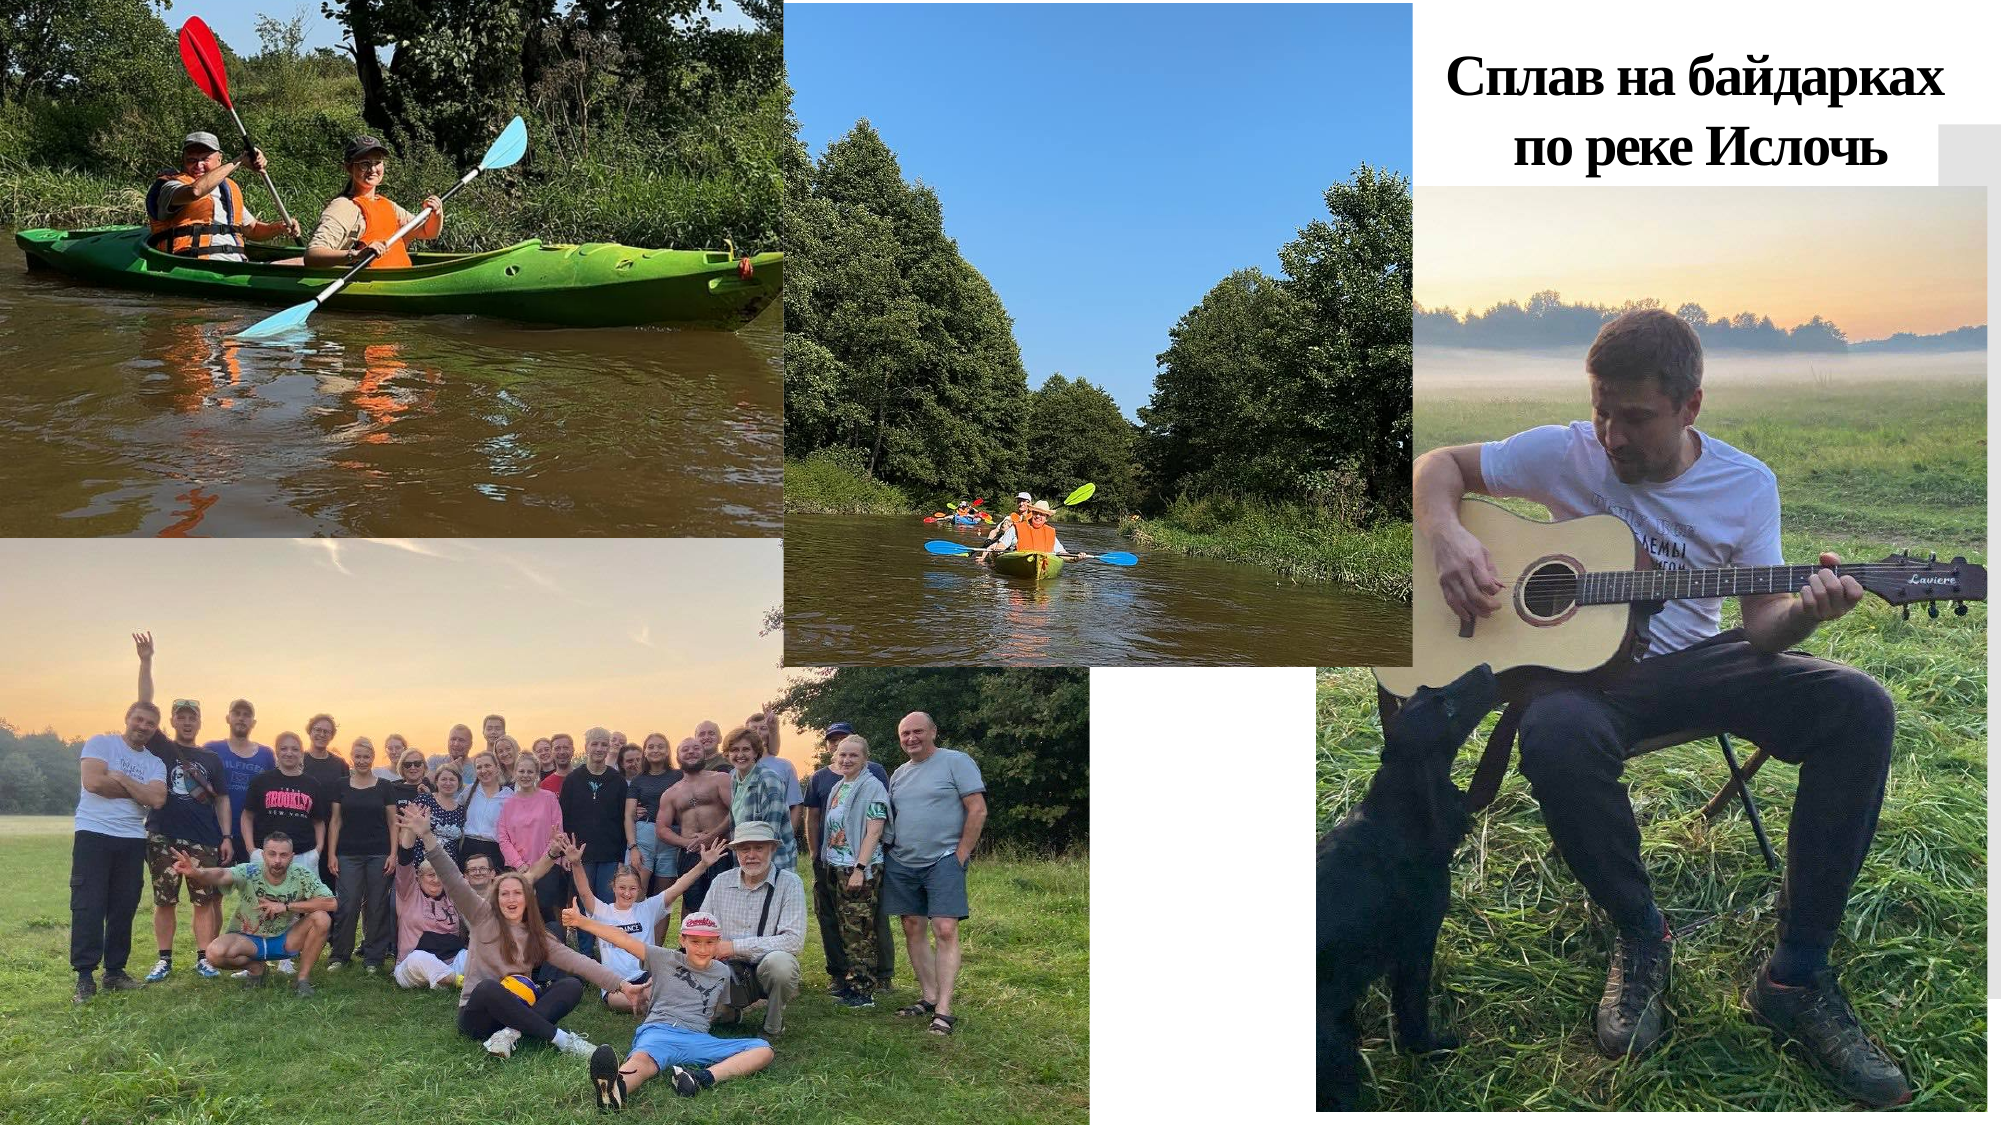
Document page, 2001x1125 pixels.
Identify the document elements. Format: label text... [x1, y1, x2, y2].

text_box Сплав на байдарках по реке Ислочь [1413, 0, 2000, 215]
picture [0, 0, 1988, 1125]
